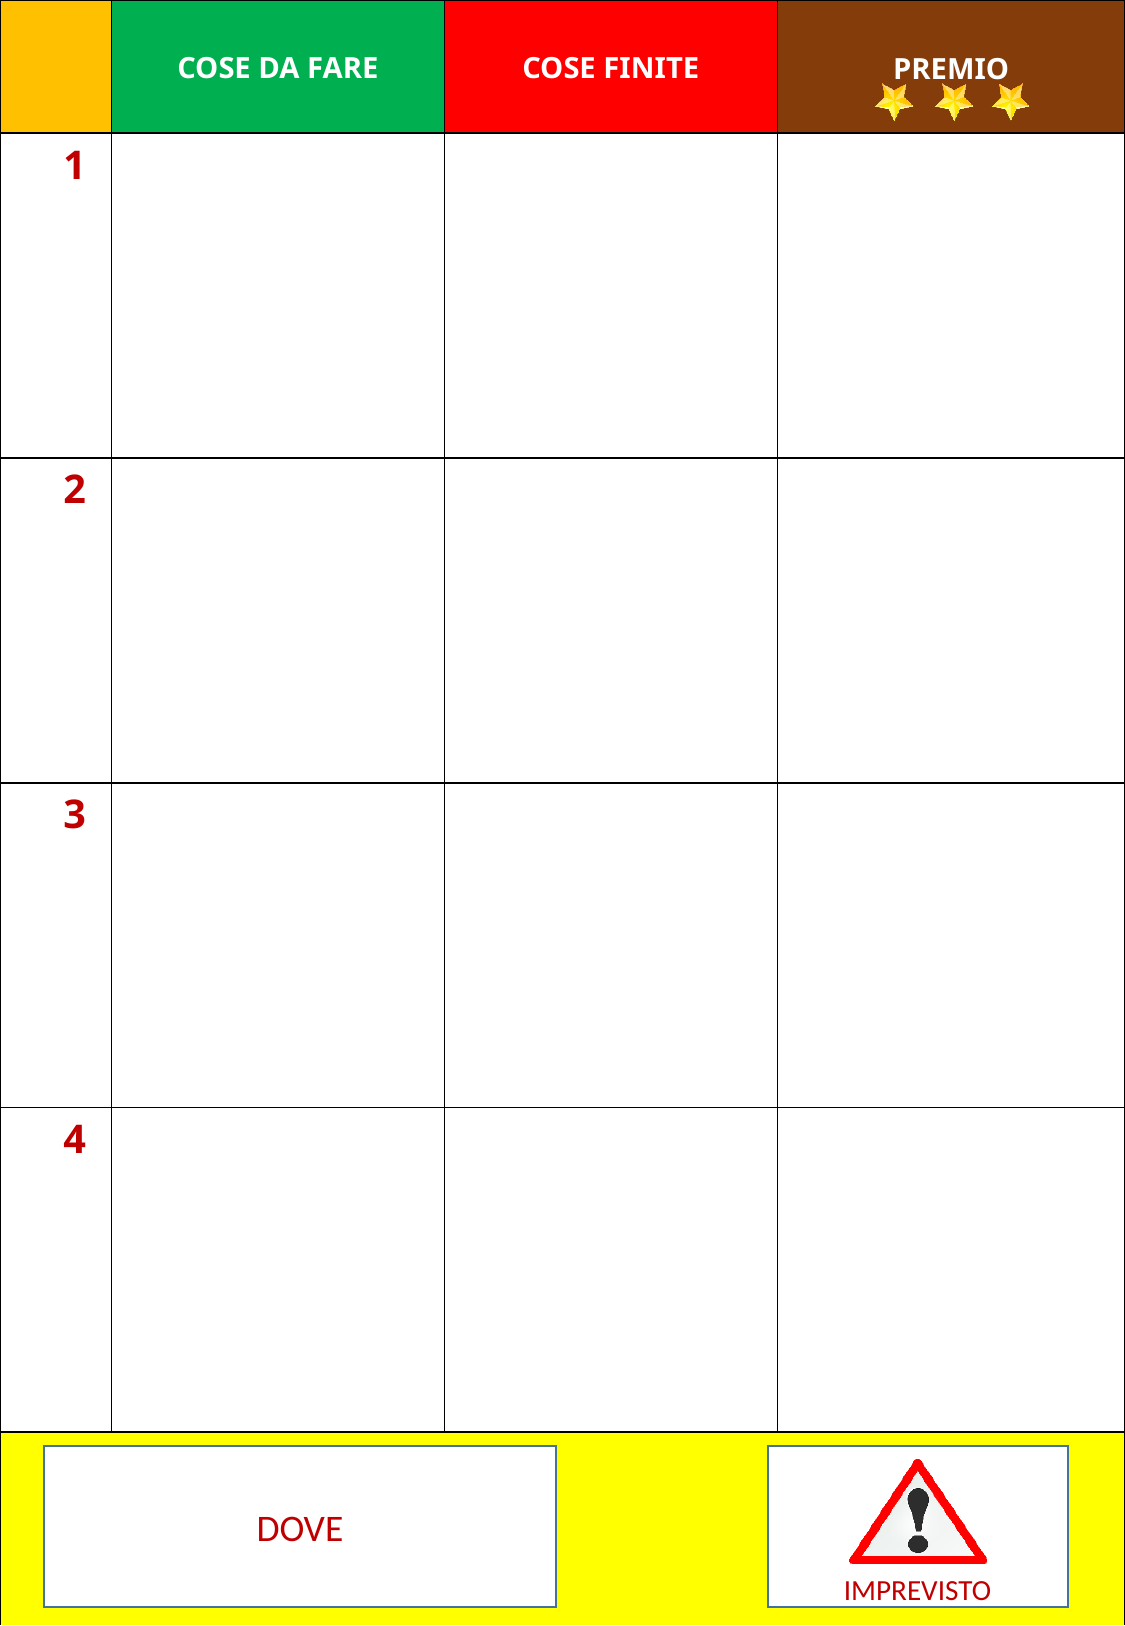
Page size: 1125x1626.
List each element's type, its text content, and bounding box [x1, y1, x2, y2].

table_cell [778, 784, 1124, 1107]
table_cell [445, 134, 777, 457]
table_cell [1, 1433, 1124, 1625]
picture [874, 83, 914, 121]
table_cell [445, 784, 777, 1107]
table_header PREMIO [778, 1, 1124, 132]
table_cell 2 [1, 459, 111, 782]
picture [849, 1459, 987, 1565]
text_box [767, 1445, 1069, 1608]
table_cell [112, 459, 444, 782]
table_header [1, 1, 111, 132]
table_cell [778, 134, 1124, 457]
table_cell [112, 1108, 444, 1431]
picture [991, 83, 1030, 121]
table_cell 1 [1, 134, 111, 457]
table_cell [778, 459, 1124, 782]
text_box DOVE [43, 1445, 557, 1608]
table_cell 4 [1, 1108, 111, 1431]
table_header COSE FINITE [445, 1, 777, 132]
table_cell [445, 459, 777, 782]
table_cell 3 [1, 784, 111, 1107]
picture [934, 83, 974, 121]
table_cell [112, 784, 444, 1107]
table_cell [778, 1108, 1124, 1431]
table_cell [112, 134, 444, 457]
text_box IMPREVISTO [821, 1564, 1014, 1614]
table_header COSE DA FARE [112, 1, 444, 132]
table_cell [445, 1108, 777, 1431]
